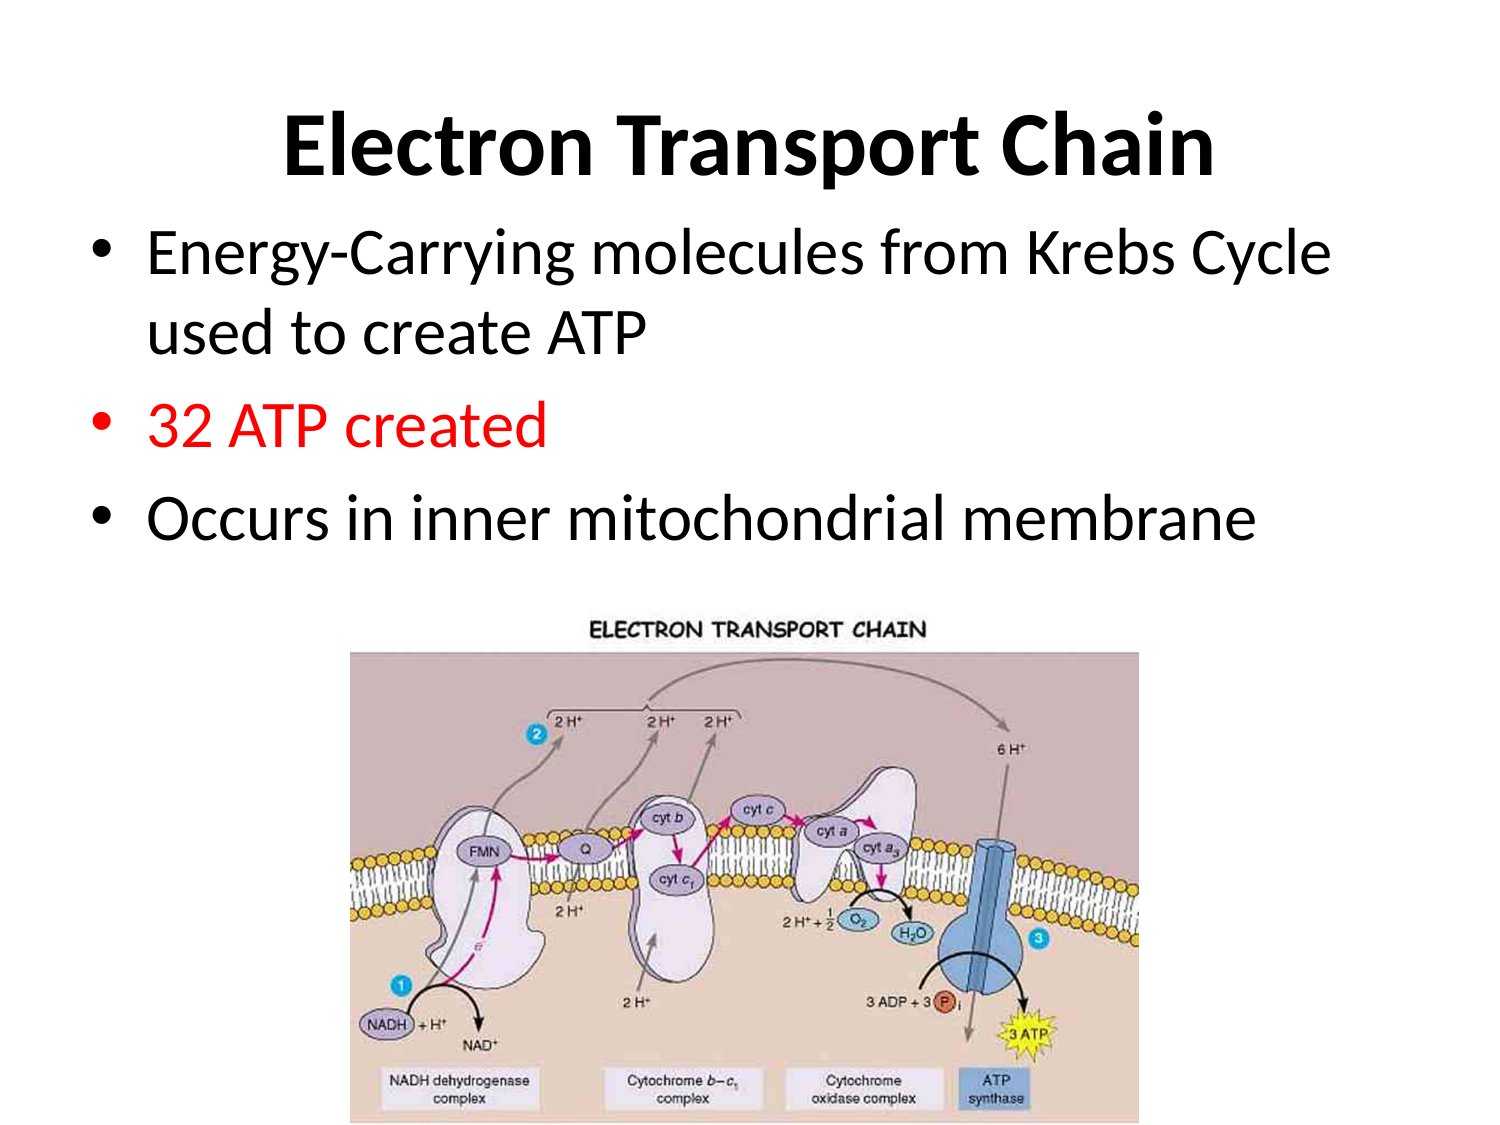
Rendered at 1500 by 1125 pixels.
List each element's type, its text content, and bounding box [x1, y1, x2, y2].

title Electron Transport Chain [75, 45, 1425, 200]
list Energy-Carrying molecules from Krebs Cycle used to create ATP 32 ATP created Occurs in inner mitochondrial membrane [75, 200, 1425, 943]
picture [349, 599, 1140, 1125]
